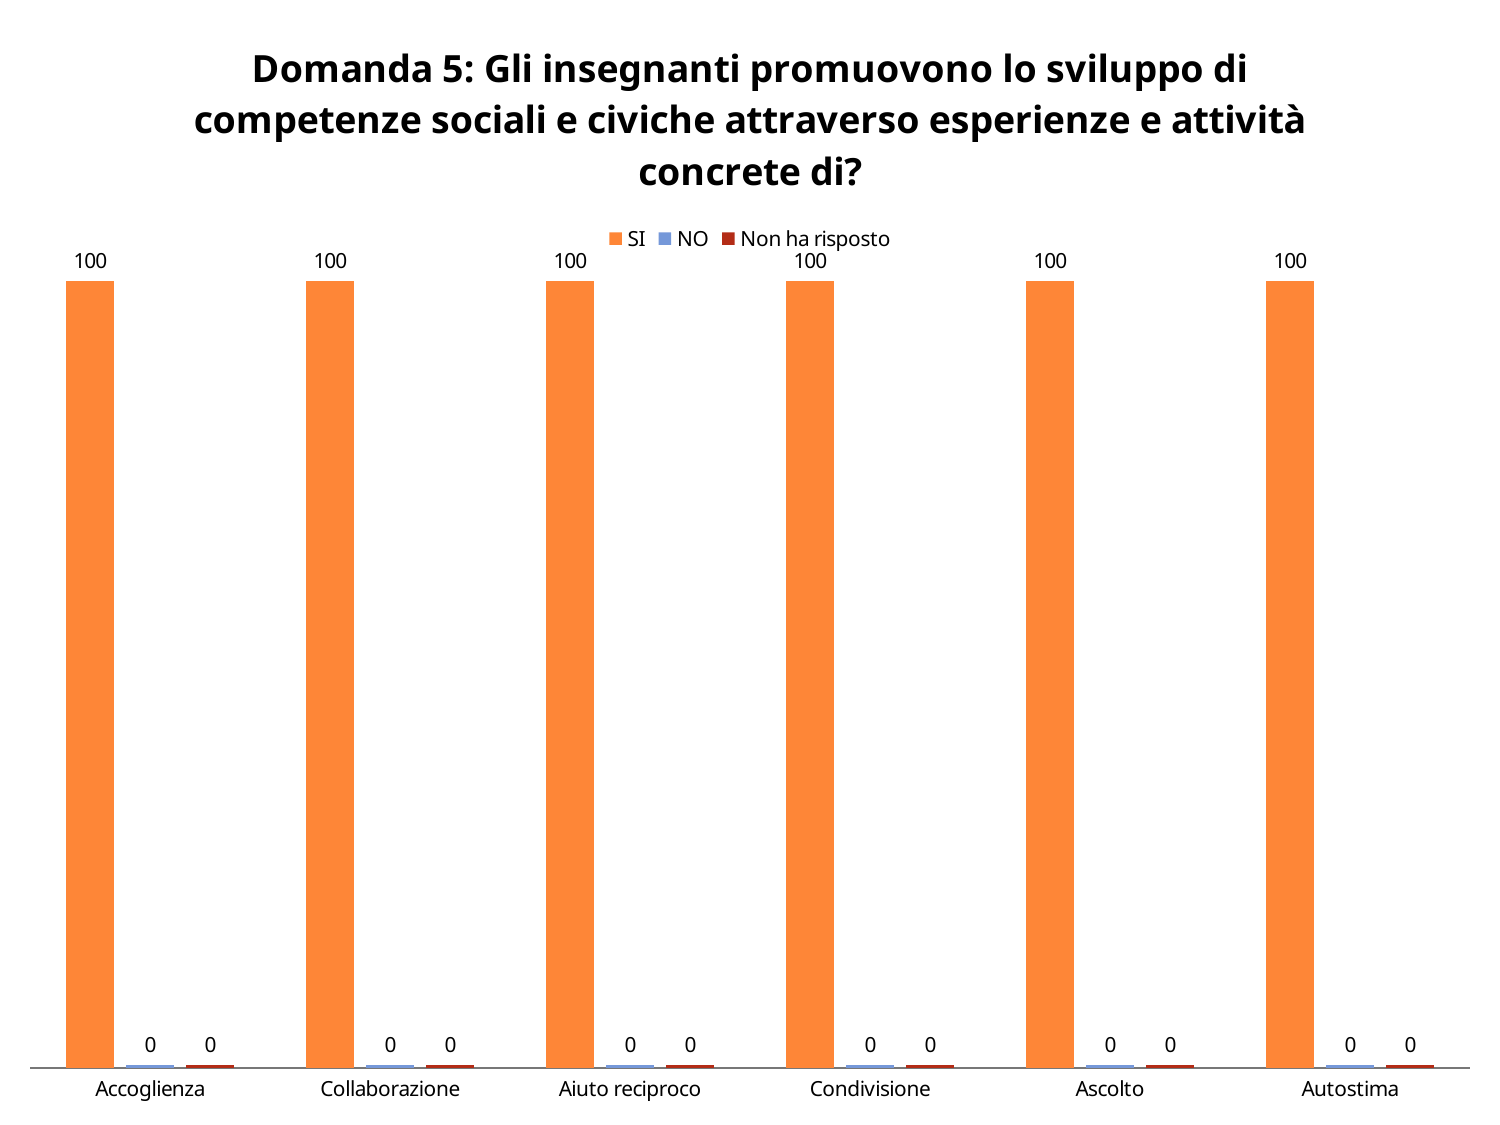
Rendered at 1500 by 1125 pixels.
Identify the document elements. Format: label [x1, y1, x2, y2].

chart [0, 0, 1500, 1125]
